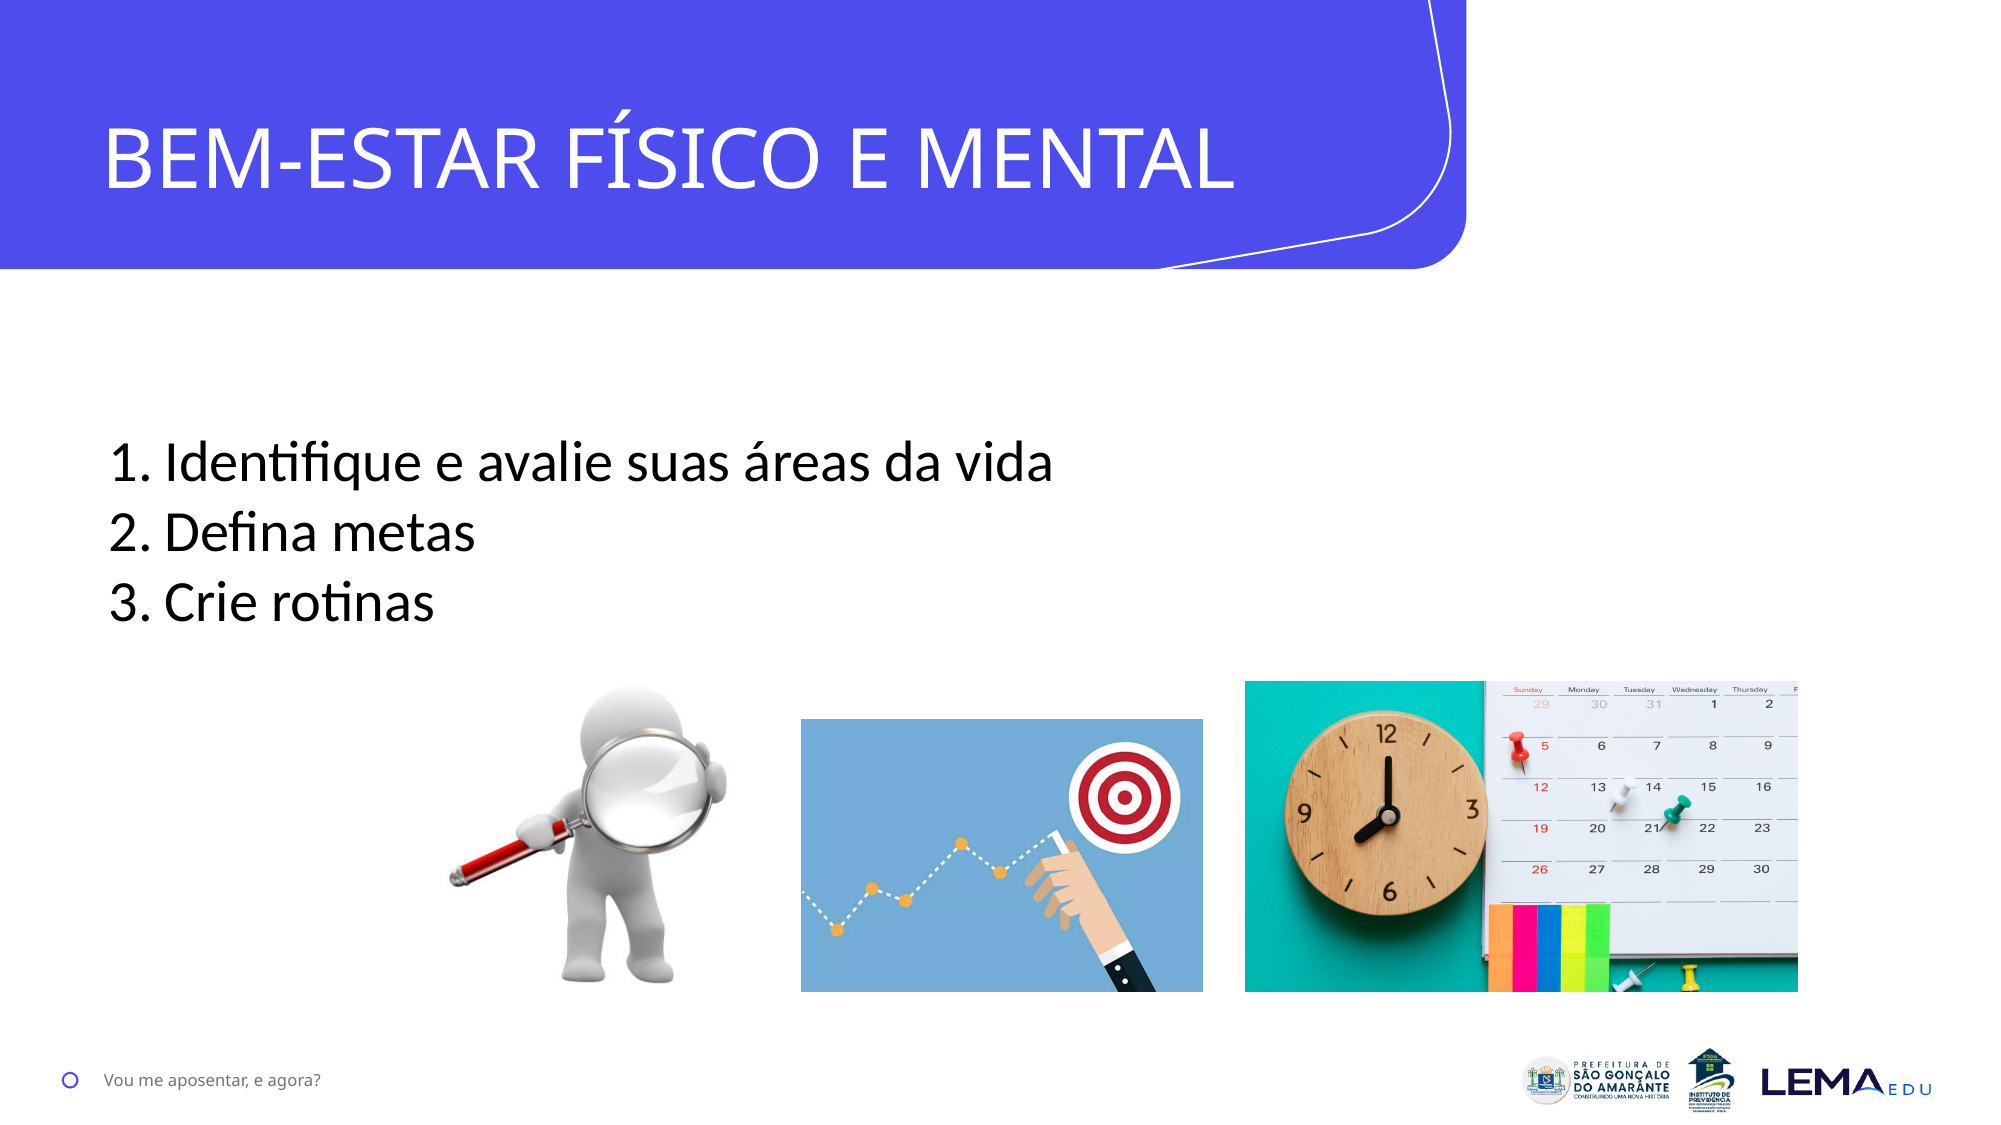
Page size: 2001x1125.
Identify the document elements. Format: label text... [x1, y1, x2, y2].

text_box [1755, 1062, 1938, 1098]
picture [801, 719, 1203, 992]
picture [1508, 1045, 1755, 1114]
text_box Identifique e avalie suas áreas da vida Defina metas Crie rotinas [93, 415, 1542, 641]
text_box [0, 0, 1452, 467]
picture [421, 643, 783, 1003]
text_box [1165, 0, 1468, 271]
text_box [25, 0, 495, 138]
picture [1245, 681, 1798, 992]
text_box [62, 1062, 1508, 1098]
